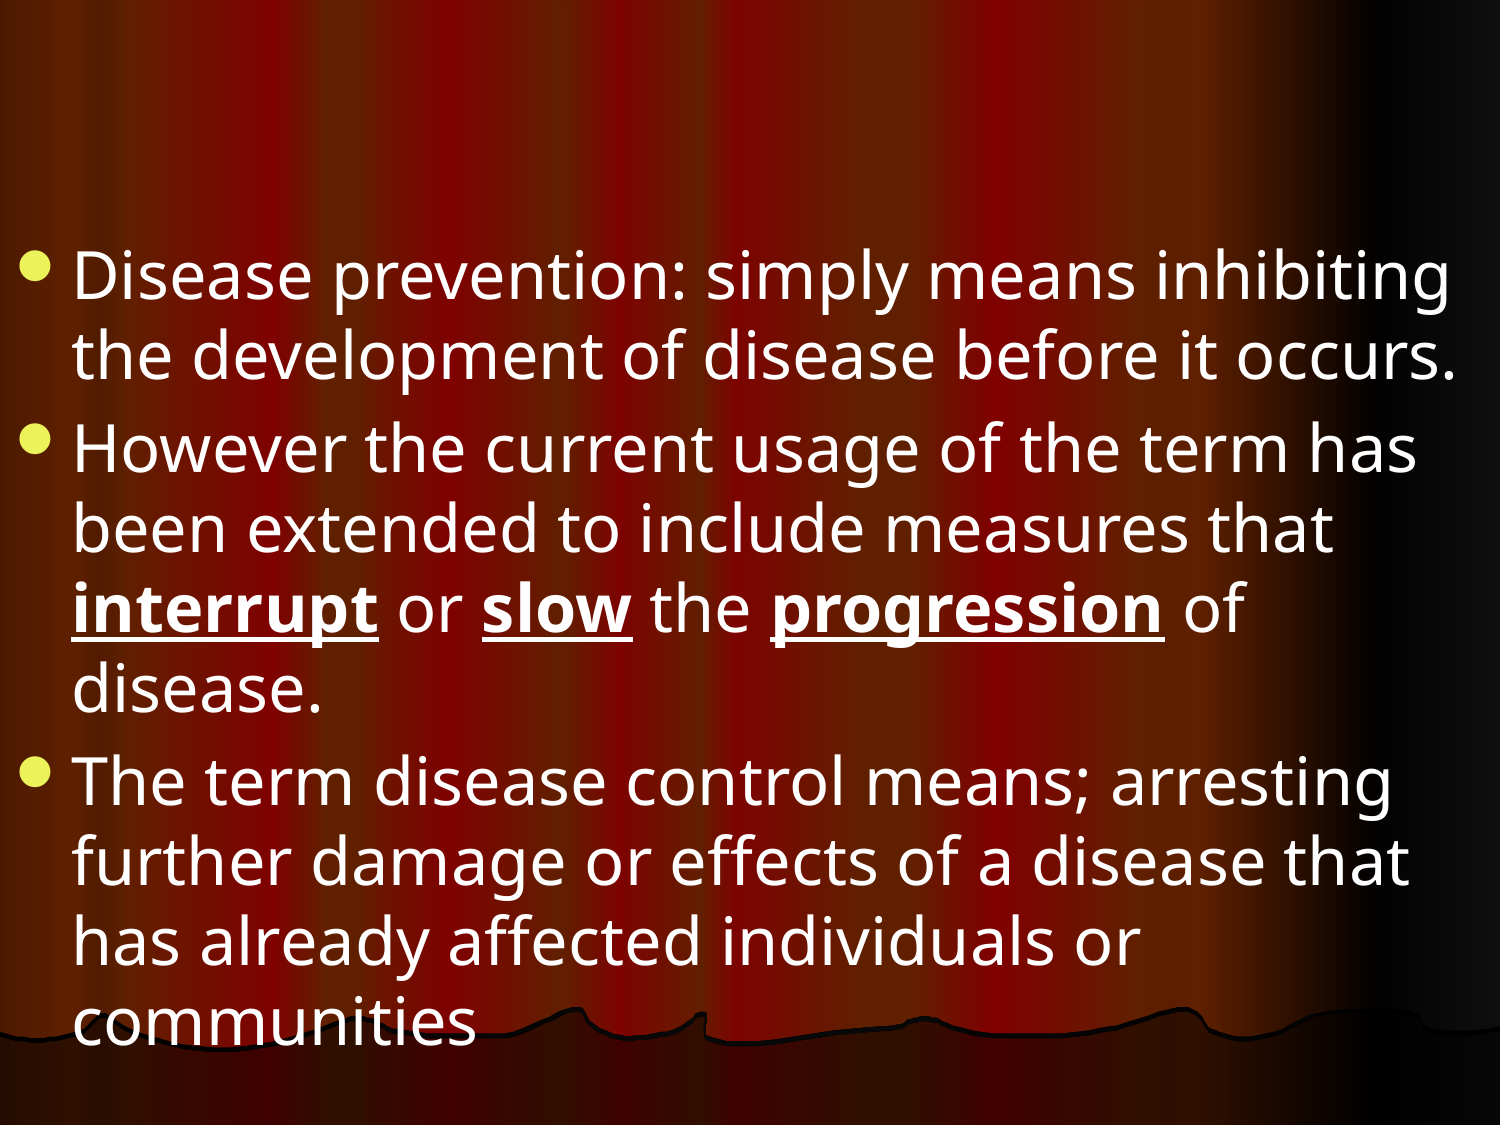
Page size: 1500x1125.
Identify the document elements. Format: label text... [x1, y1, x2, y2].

list Disease prevention: simply means inhibiting the development of disease before it occurs. However the current usage of the term has been extended to include measures that interrupt or slow the progression of disease. The term disease control means; arresting further damage or effects of a disease that has already affected individuals or communities [0, 224, 1500, 1125]
